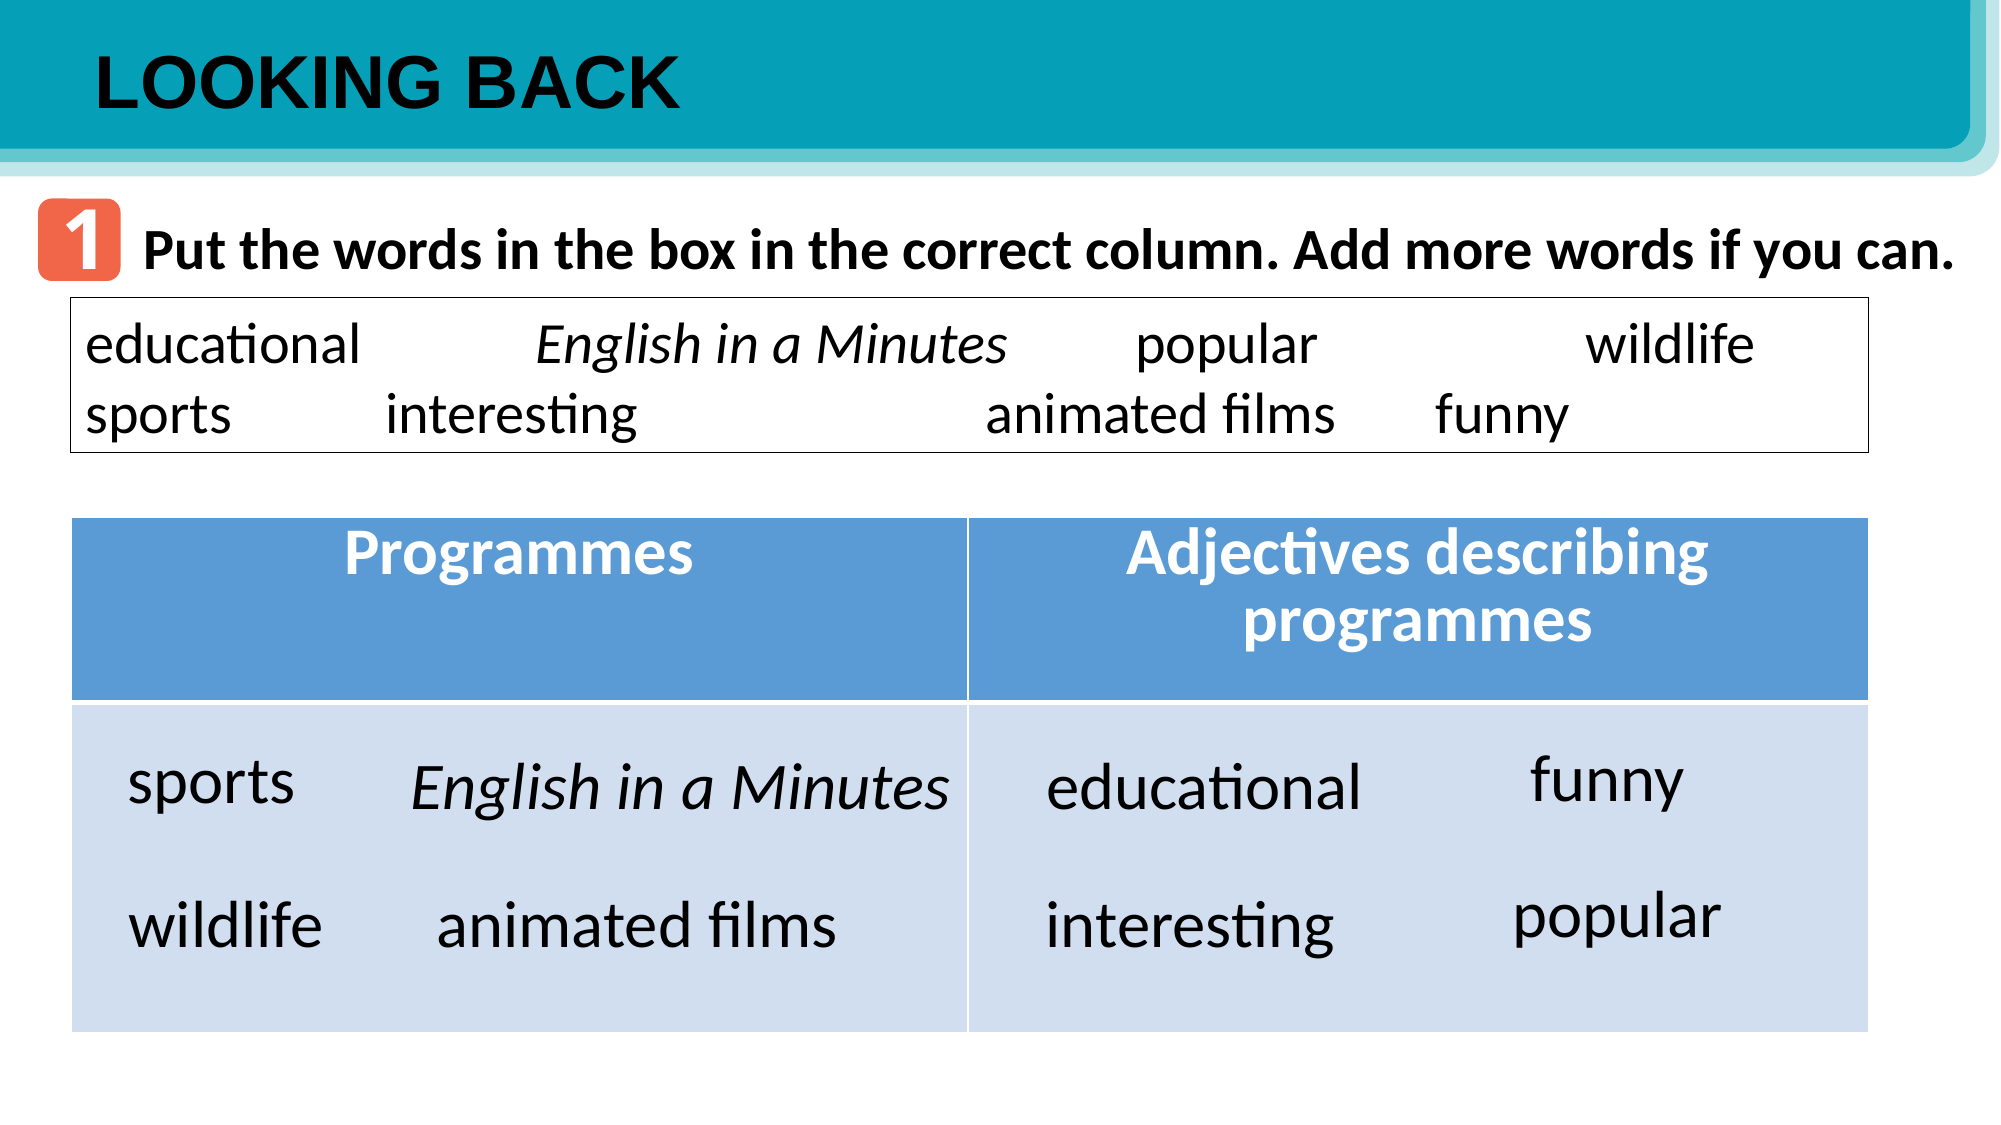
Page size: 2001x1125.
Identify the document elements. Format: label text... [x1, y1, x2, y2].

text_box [0, 0, 2000, 177]
text_box sports [113, 729, 311, 824]
table_header Programmes [72, 518, 967, 700]
text_box [36, 198, 46, 281]
text_box 1 [46, 178, 112, 294]
text_box wildlife [113, 873, 339, 968]
text_box funny [1515, 727, 1700, 822]
text_box popular [1497, 863, 1738, 958]
table_cell [72, 705, 967, 1032]
text_box educational [1031, 735, 1378, 830]
table_cell [969, 705, 1868, 1032]
text_box [112, 198, 122, 281]
text_box English in a Minutes [395, 735, 966, 830]
text_box Put the words in the box in the correct column. Add more words if you can. [129, 203, 1988, 289]
text_box educational English in a Minutes popular wildlife sports interesting animated films funny [70, 297, 1869, 453]
text_box interesting [1030, 873, 1351, 968]
text_box animated films [421, 873, 853, 968]
table_header Adjectives describing programmes [969, 518, 1868, 700]
